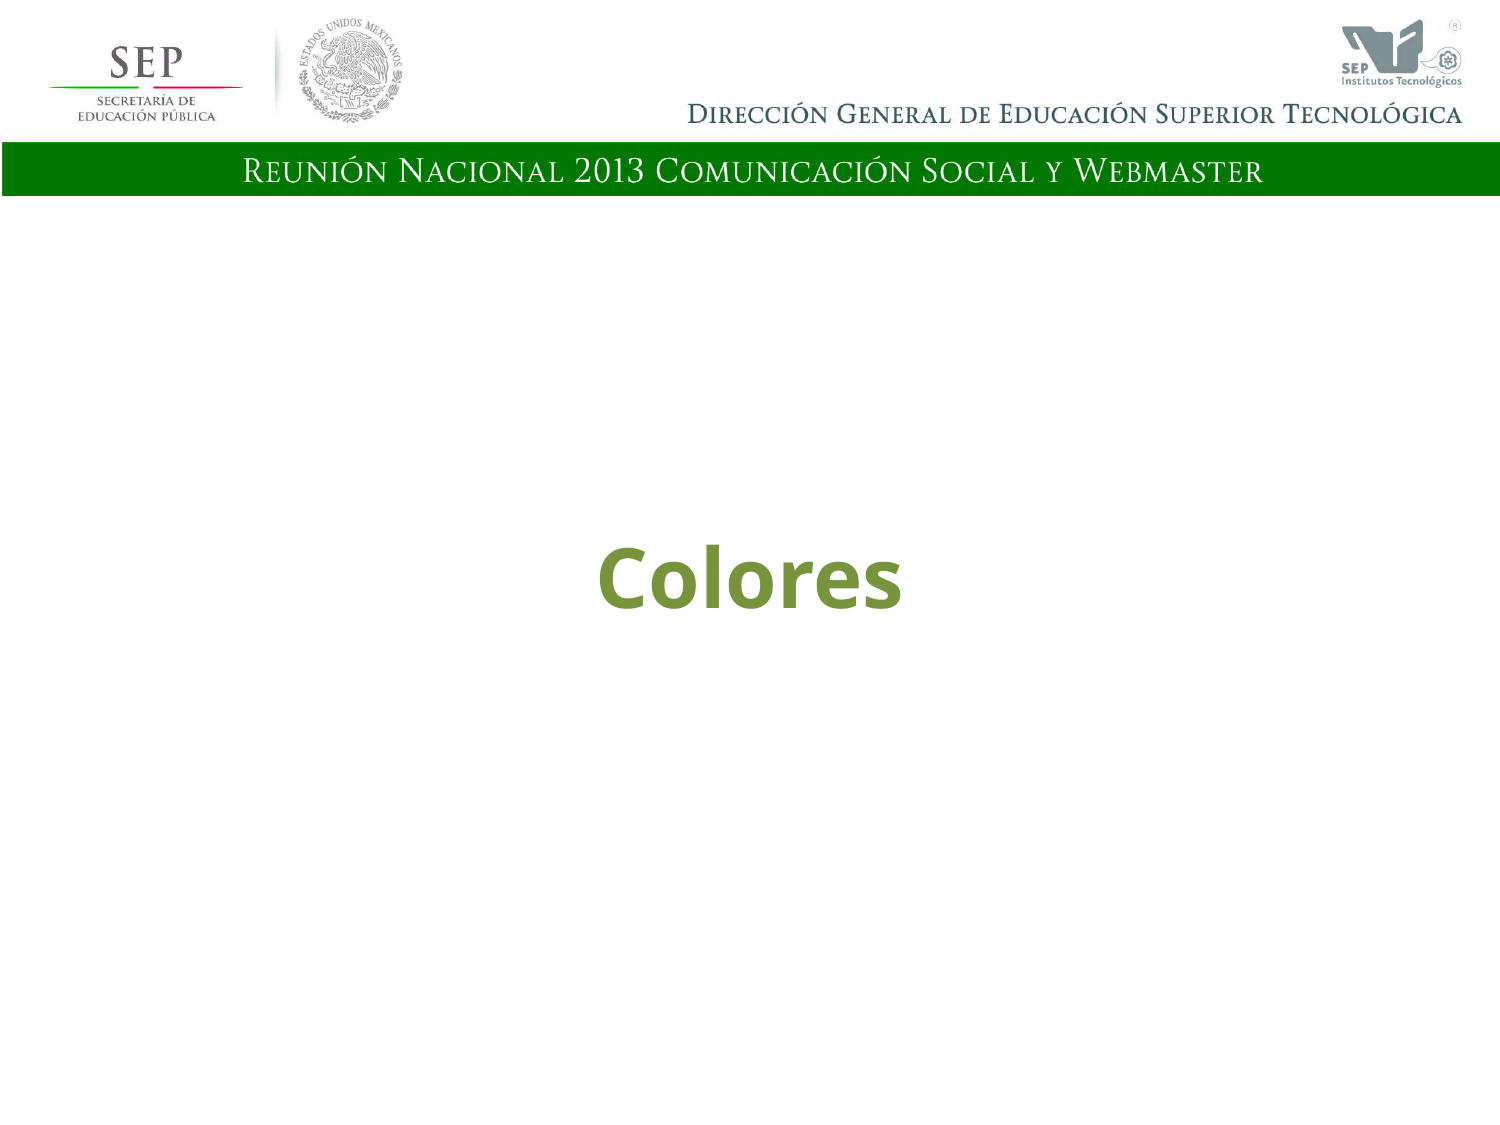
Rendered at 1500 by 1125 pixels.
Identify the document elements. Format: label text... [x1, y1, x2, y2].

title Colores [112, 349, 1388, 811]
picture [2, 0, 1500, 196]
